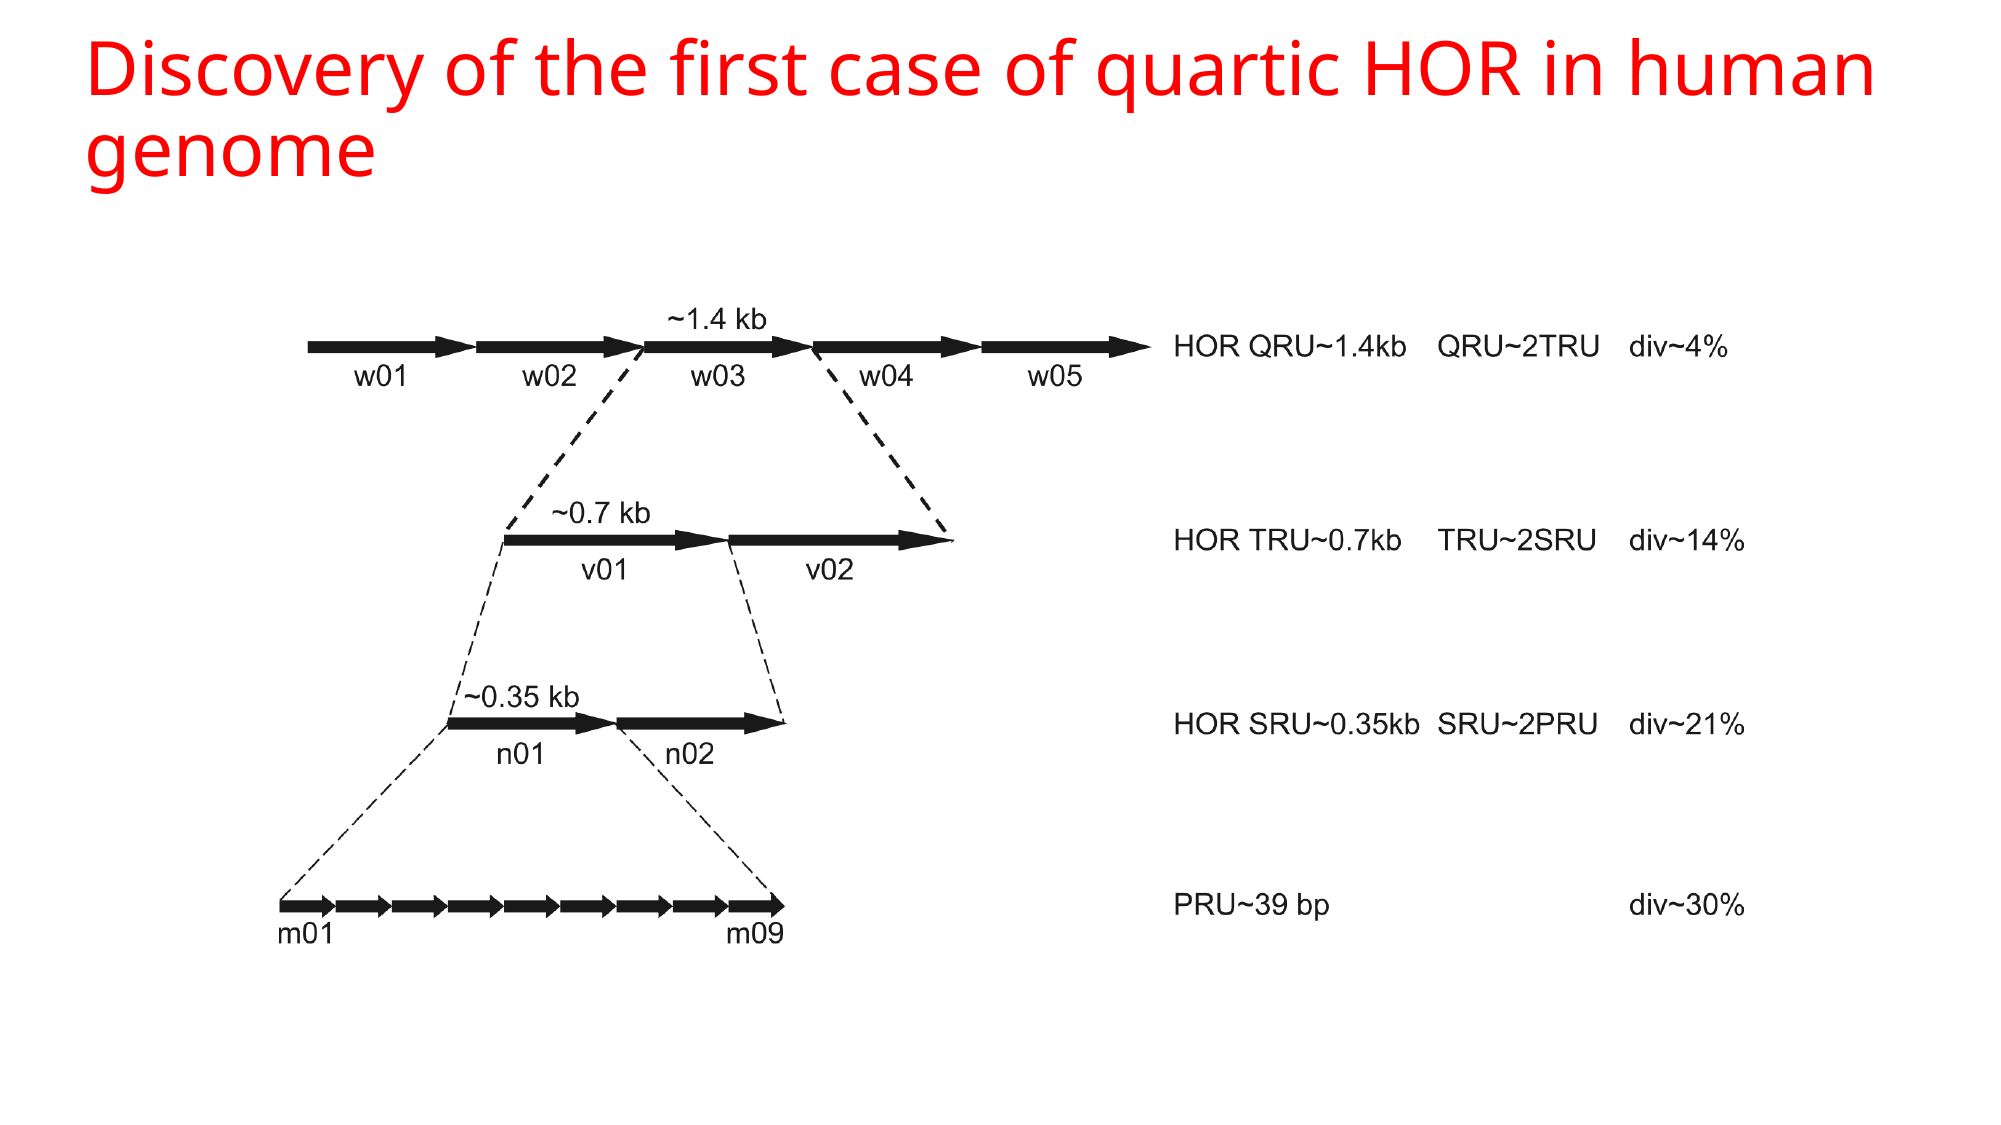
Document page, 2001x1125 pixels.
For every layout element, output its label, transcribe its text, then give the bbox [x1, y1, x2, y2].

picture [176, 291, 1824, 965]
title Discovery of the first case of quartic HOR in human genome [70, 3, 1910, 221]
